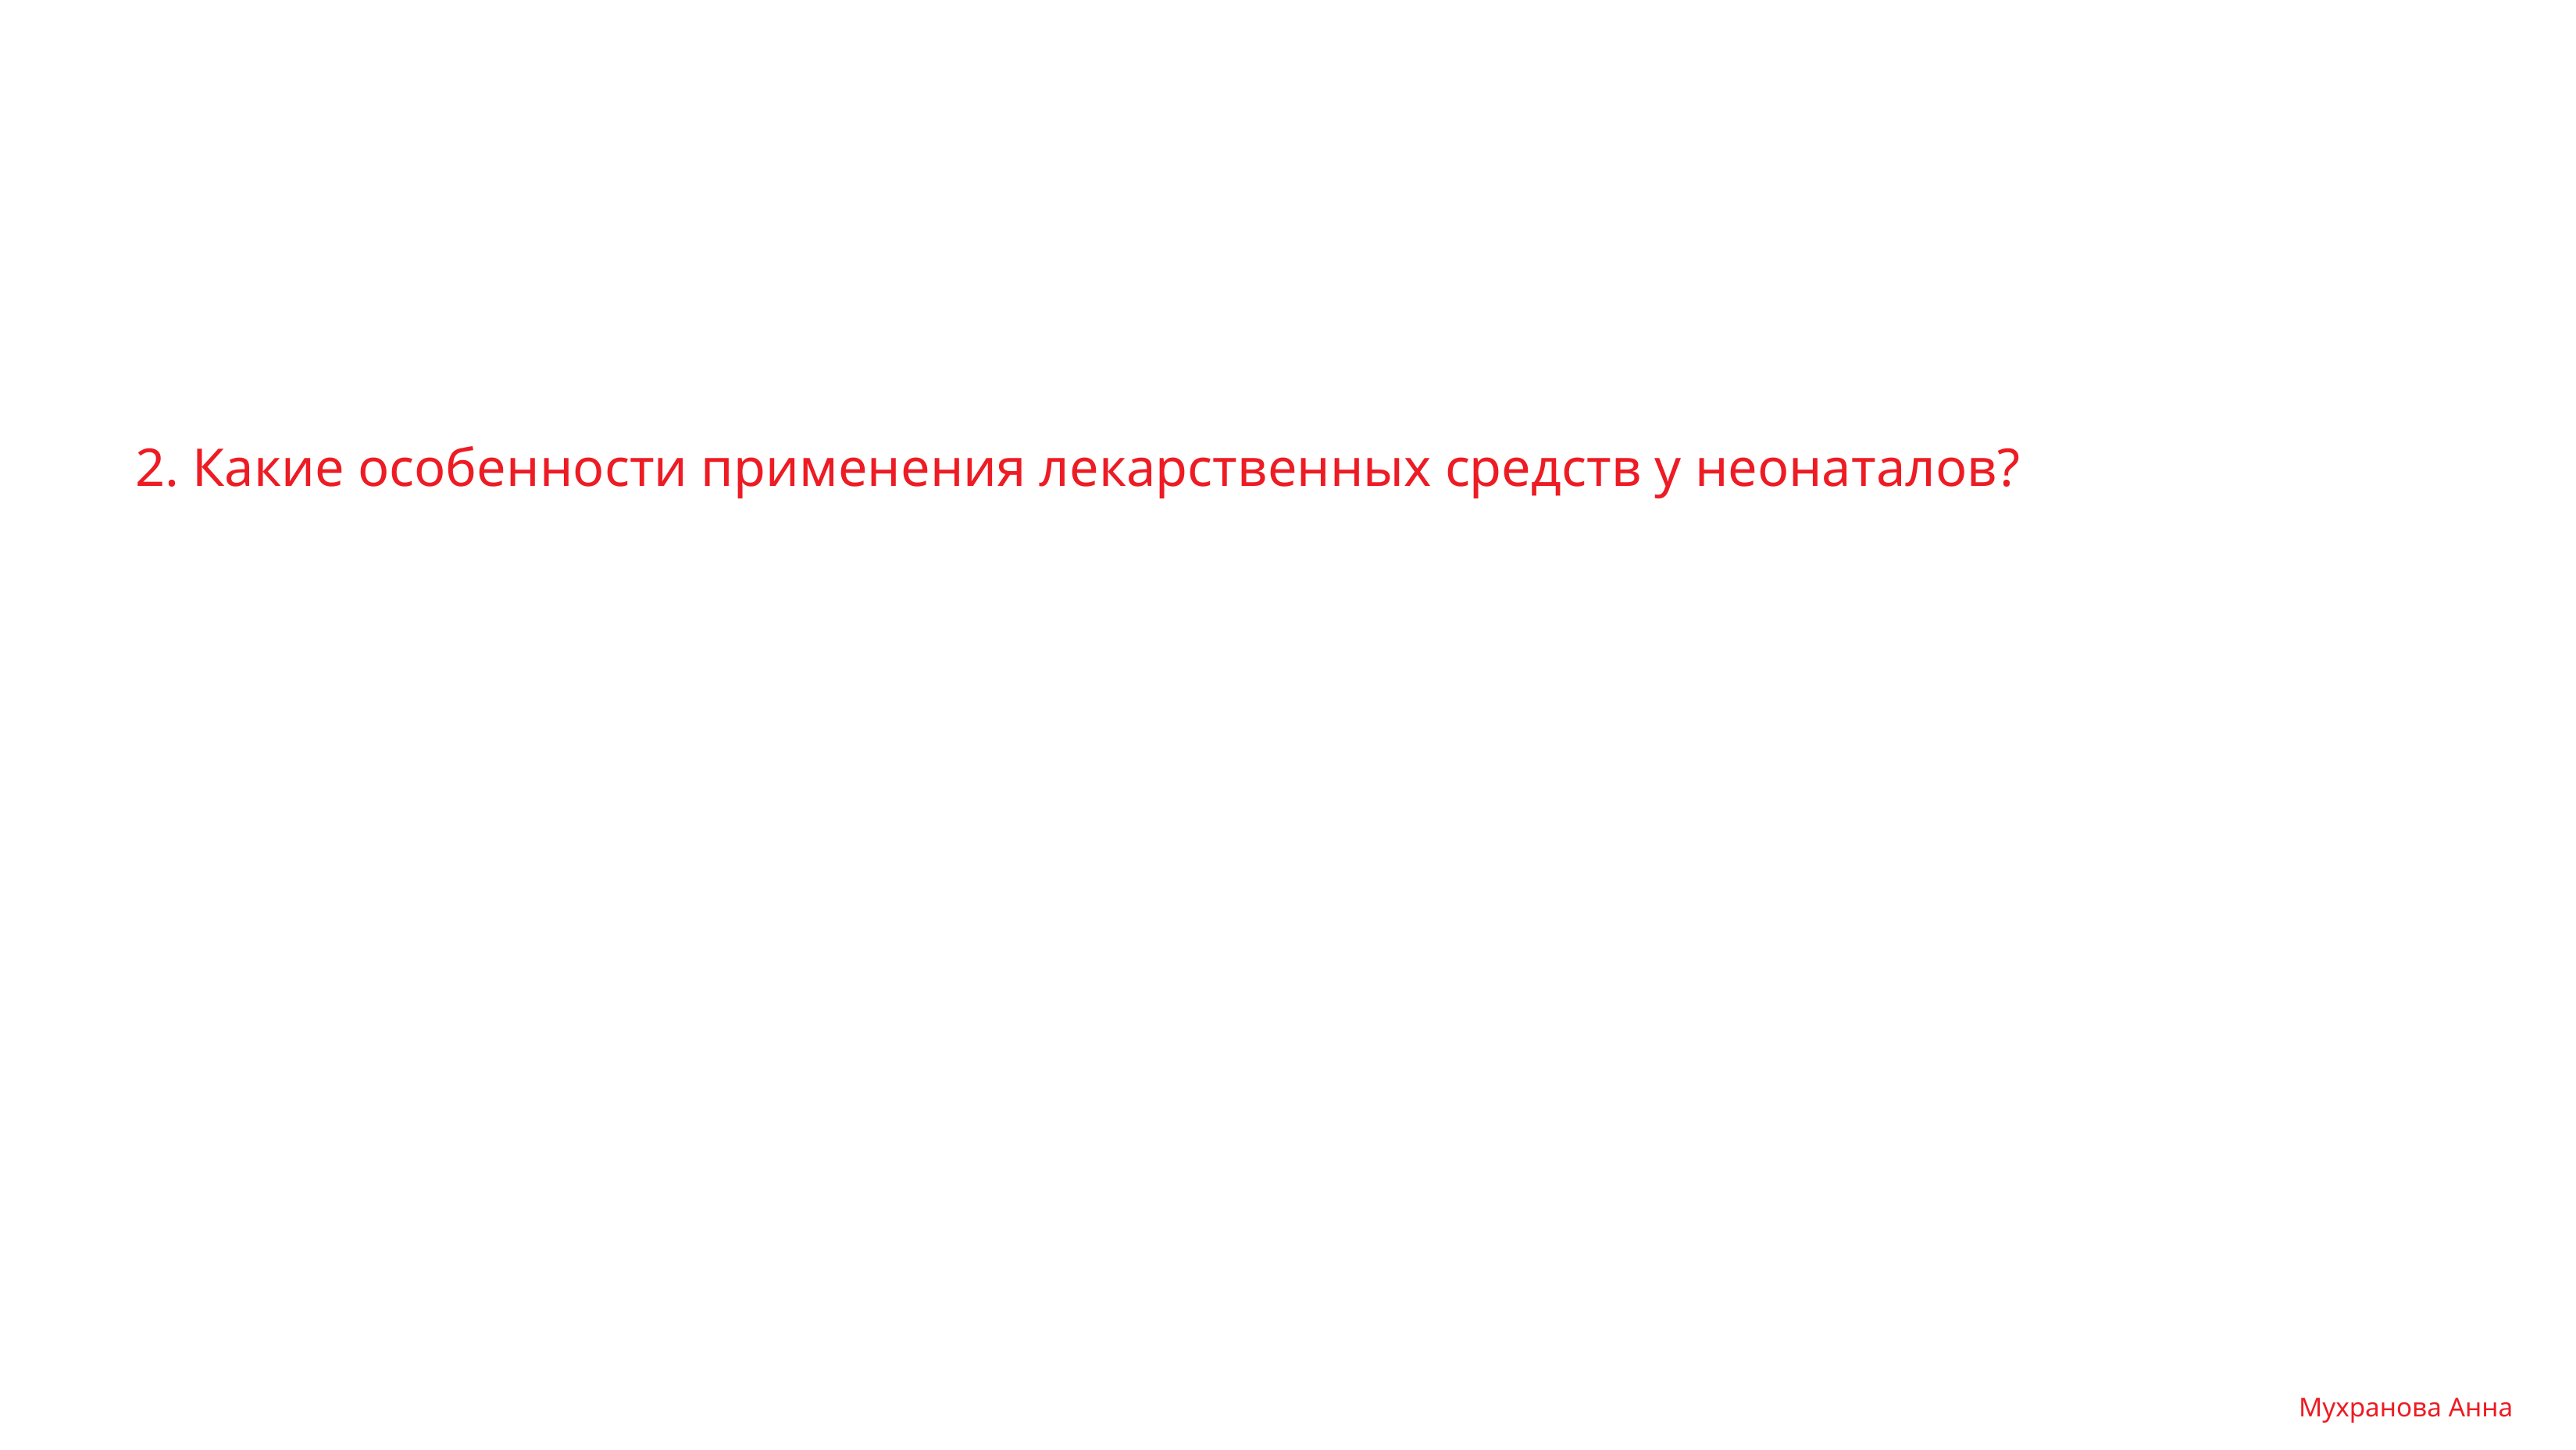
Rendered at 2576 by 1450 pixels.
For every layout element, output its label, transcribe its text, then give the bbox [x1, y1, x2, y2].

title 2. Какие особенности применения лекарственных средств у неонаталов? [135, 434, 2414, 561]
text_box Мухранова Анна [1190, 1390, 2521, 1422]
